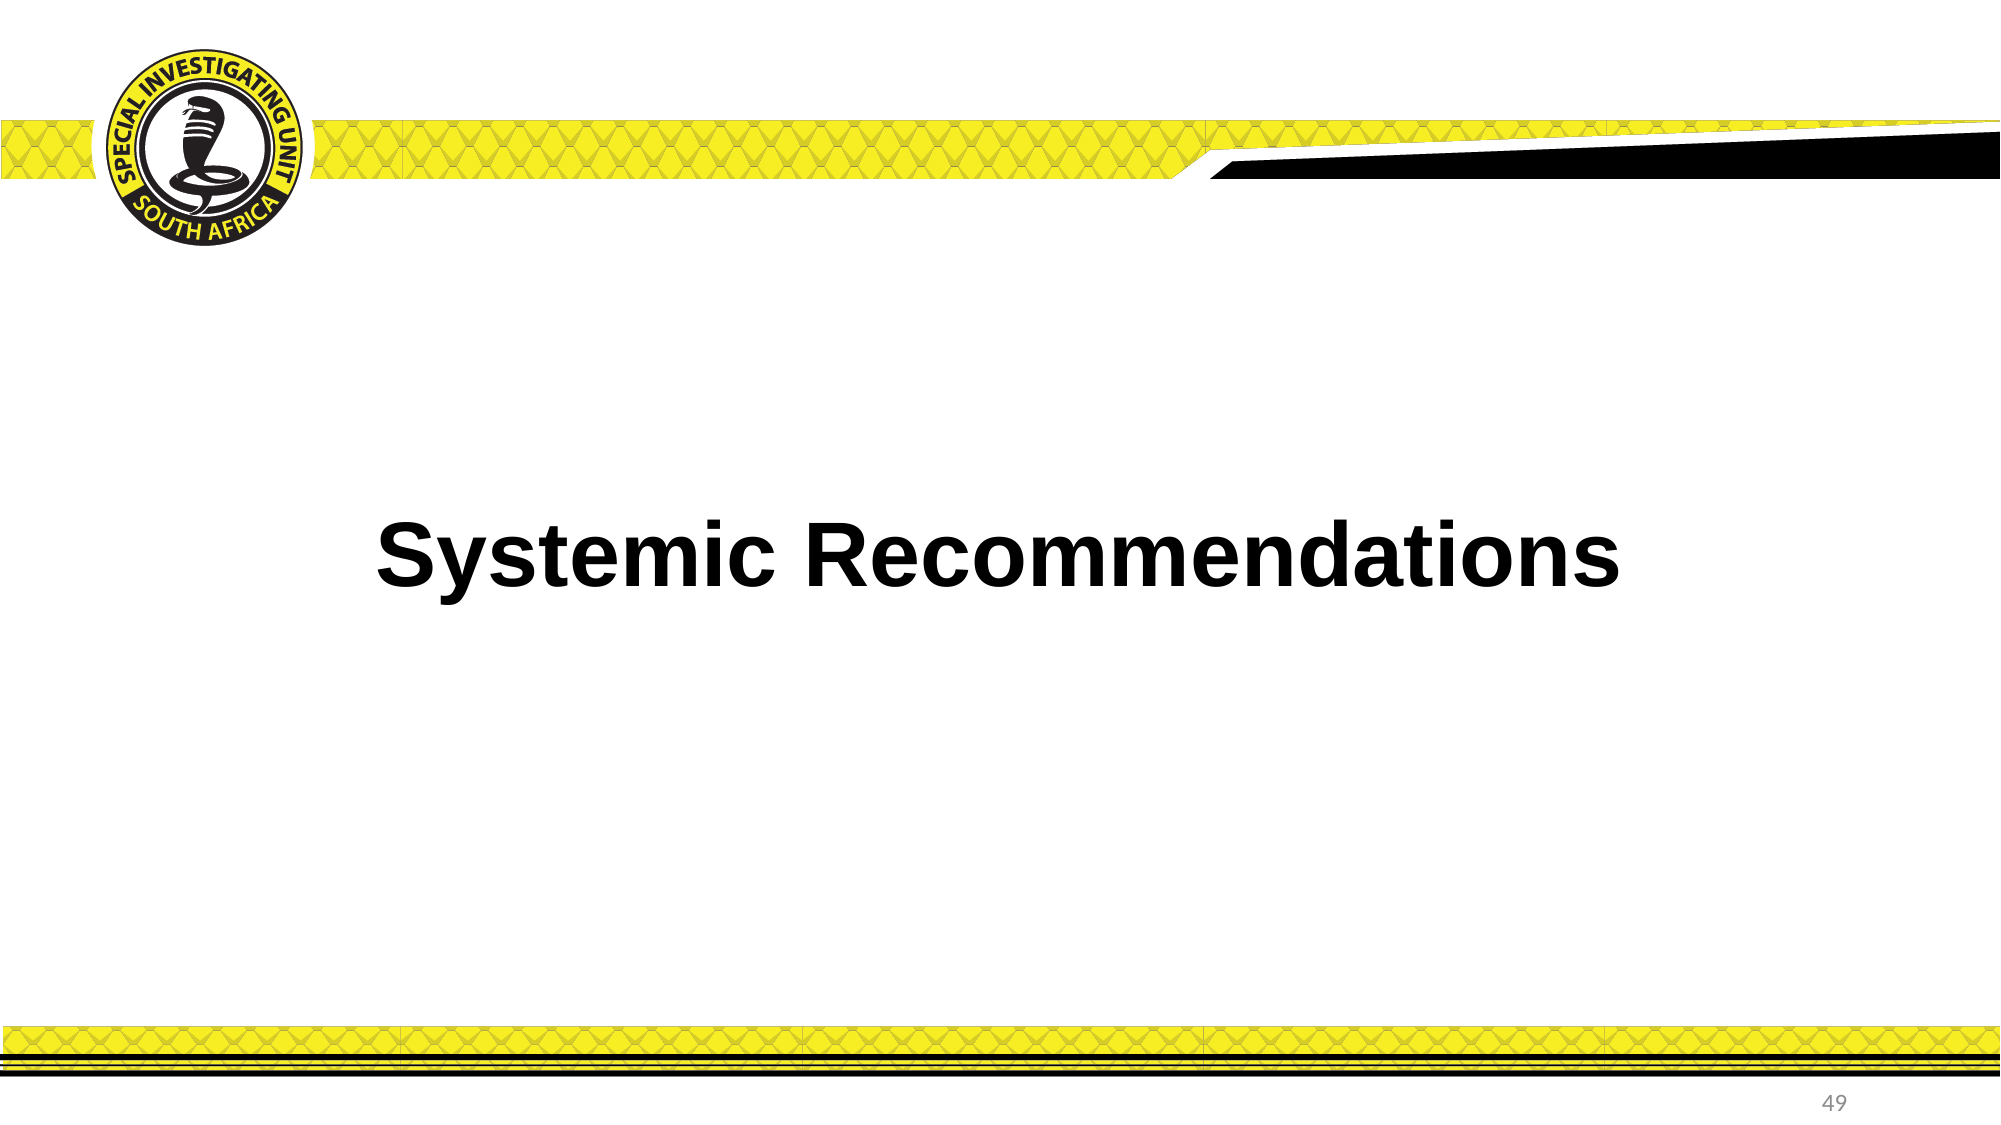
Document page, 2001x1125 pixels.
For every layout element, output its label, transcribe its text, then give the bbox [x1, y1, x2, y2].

slide_number 49 [1412, 1072, 1863, 1125]
title Systemic Recommendations [137, 271, 1863, 842]
picture [0, 0, 2000, 1125]
